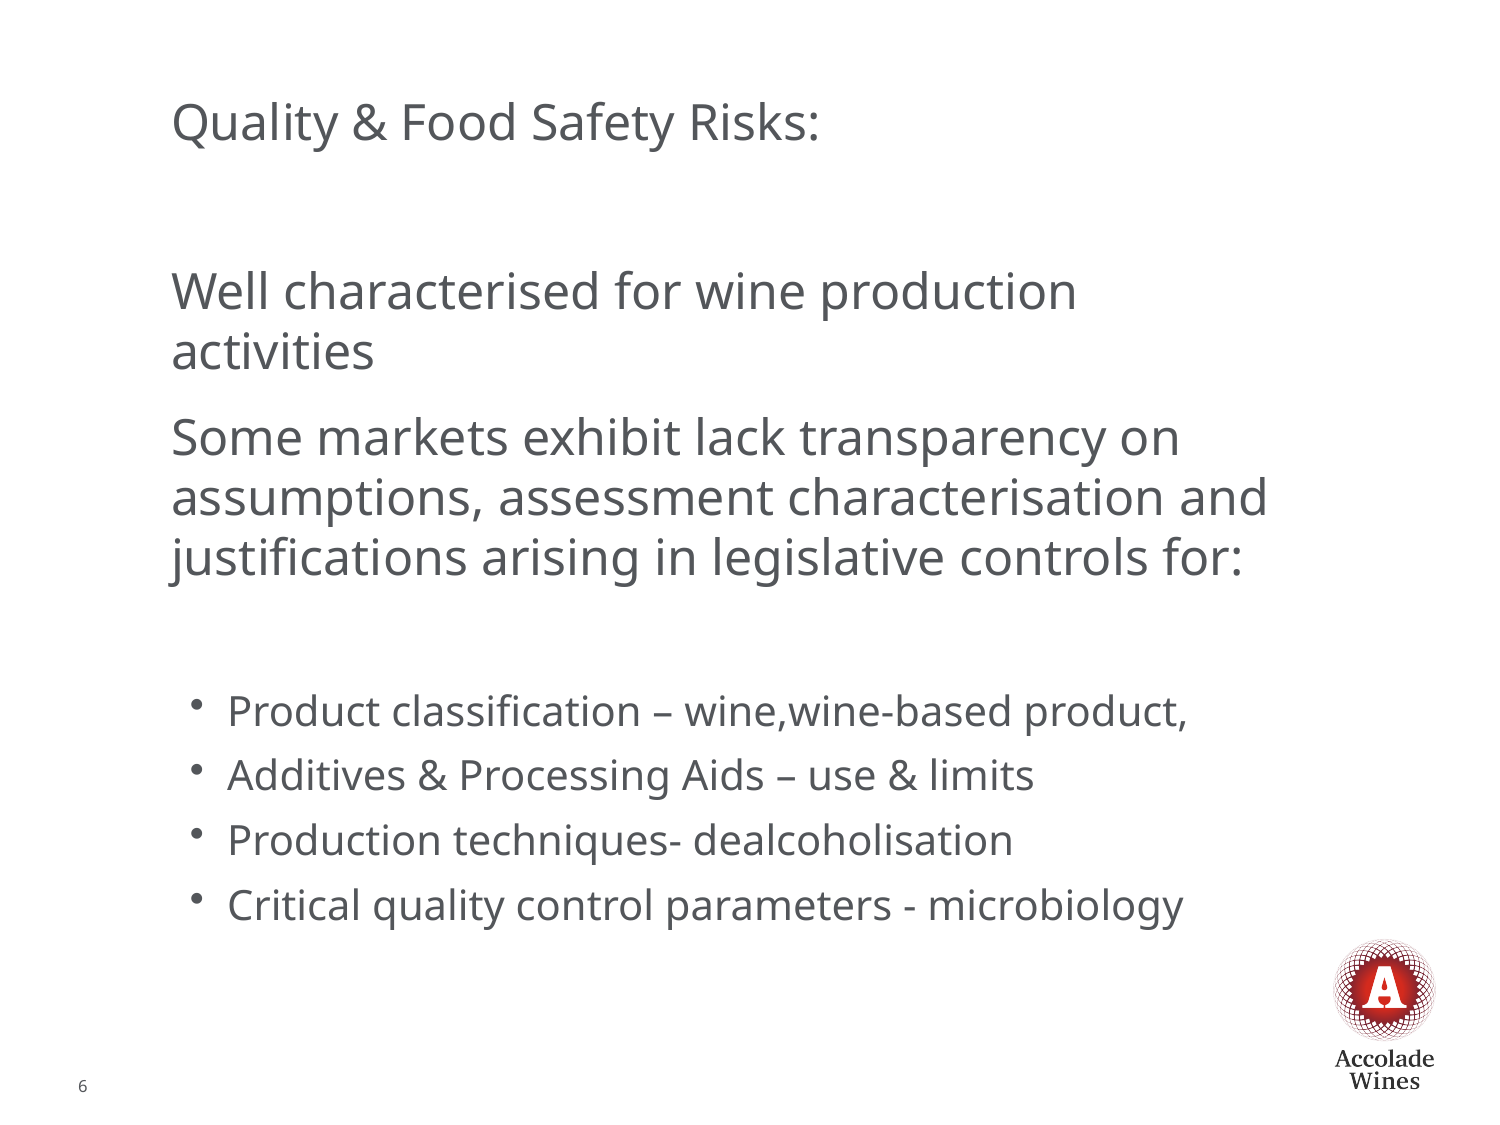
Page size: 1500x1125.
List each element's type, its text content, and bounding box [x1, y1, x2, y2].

list Quality & Food Safety Risks: Well characterised for wine production activities Some markets exhibit lack transparency on assumptions, assessment characterisation and justifications arising in legislative controls for: Product classification – wine,wine-based product, Additives & Processing Aids – use & limits Production techniques- dealcoholisation Critical quality control parameters - microbiology [171, 90, 1270, 1040]
picture [1316, 922, 1453, 1106]
